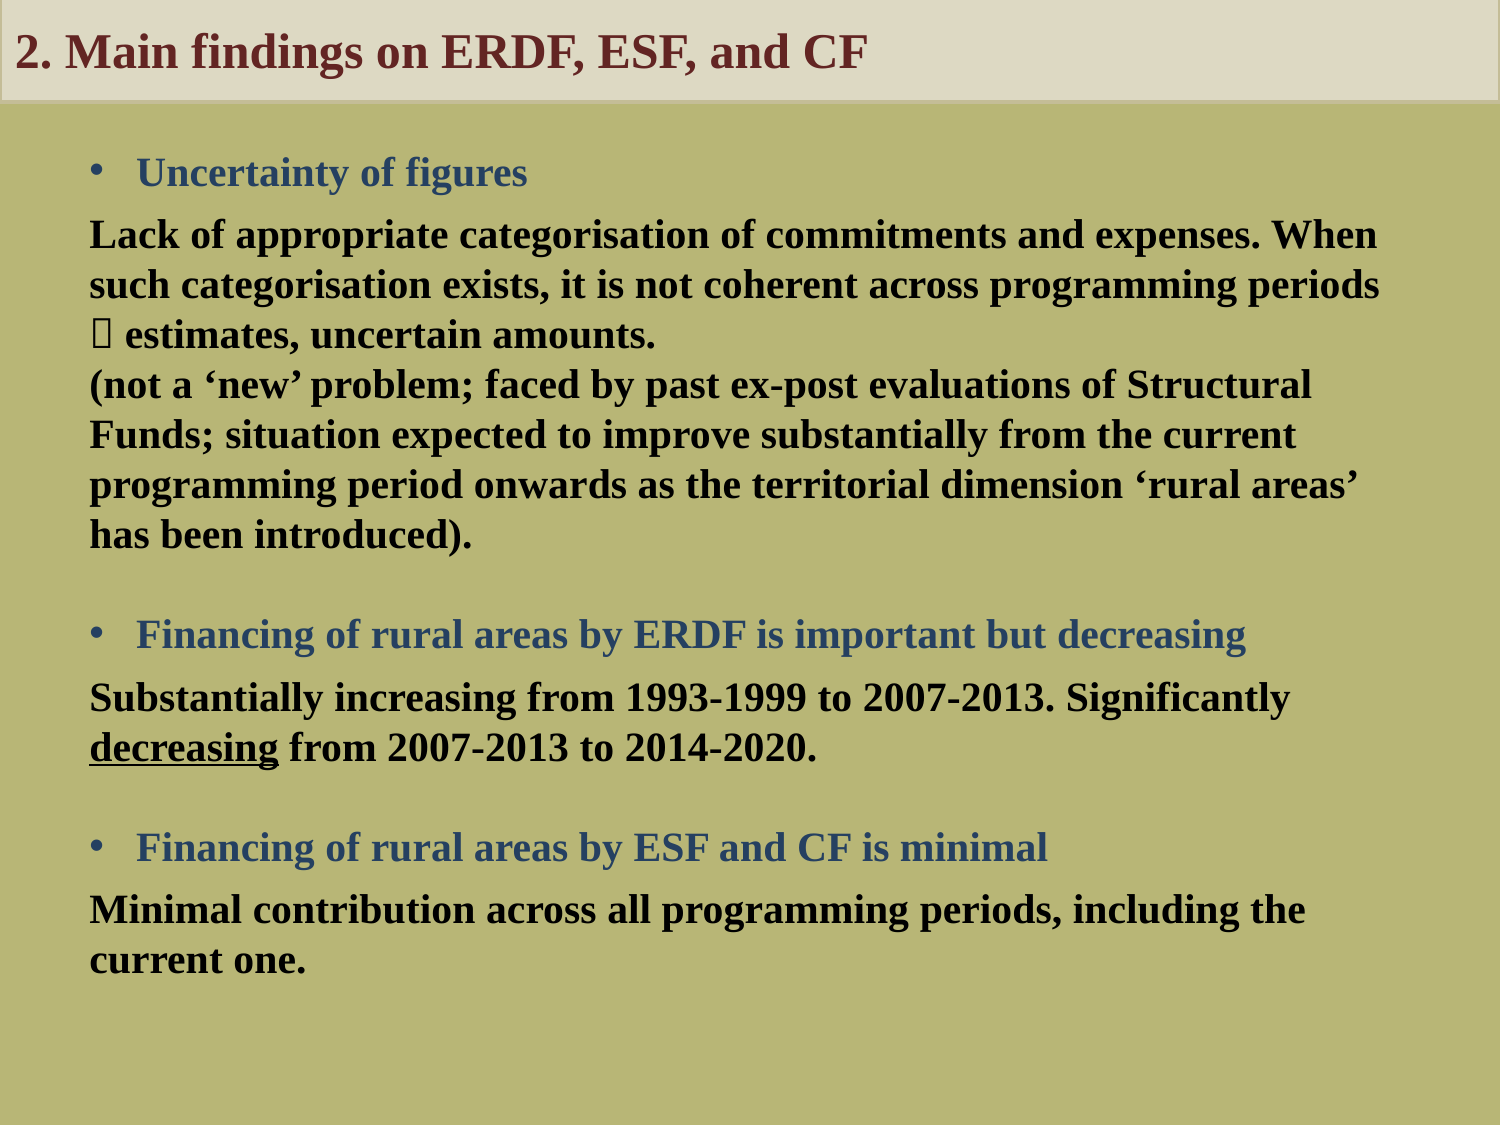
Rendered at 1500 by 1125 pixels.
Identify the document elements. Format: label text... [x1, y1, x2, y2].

text_box 2. Main findings on ERDF, ESF, and CF [0, 0, 1500, 104]
text_box Uncertainty of figures Lack of appropriate categorisation of commitments and expenses. When such categorisation exists, it is not coherent across programming periods  estimates, uncertain amounts. (not a ‘new’ problem; faced by past ex-post evaluations of Structural Funds; situation expected to improve substantially from the current programming period onwards as the territorial dimension ‘rural areas’ has been introduced). Financing of rural areas by ERDF is important but decreasing Substantially increasing from 1993-1999 to 2007-2013. Significantly decreasing from 2007-2013 to 2014-2020. Financing of rural areas by ESF and CF is minimal Minimal contribution across all programming periods, including the current one. [74, 137, 1427, 1040]
